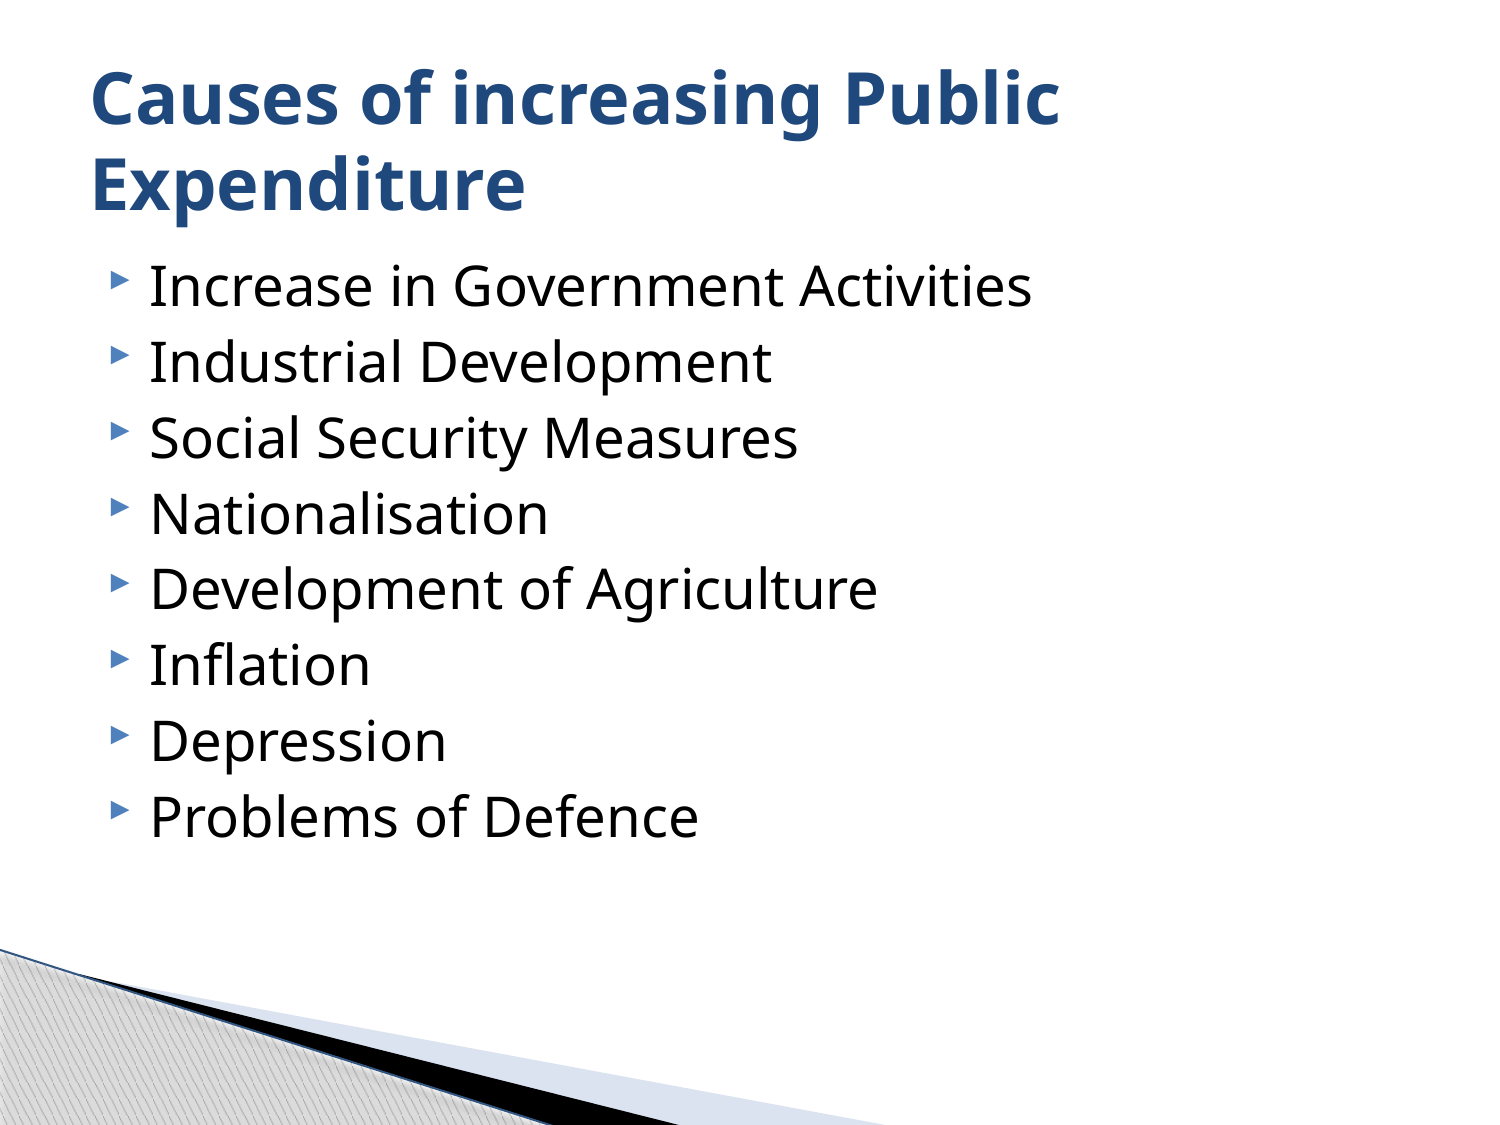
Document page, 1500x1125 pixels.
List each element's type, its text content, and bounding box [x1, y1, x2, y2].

title Causes of increasing Public Expenditure [75, 45, 1425, 233]
list Increase in Government Activities Industrial Development Social Security Measures Nationalisation Development of Agriculture Inflation Depression Problems of Defence [75, 243, 1425, 986]
